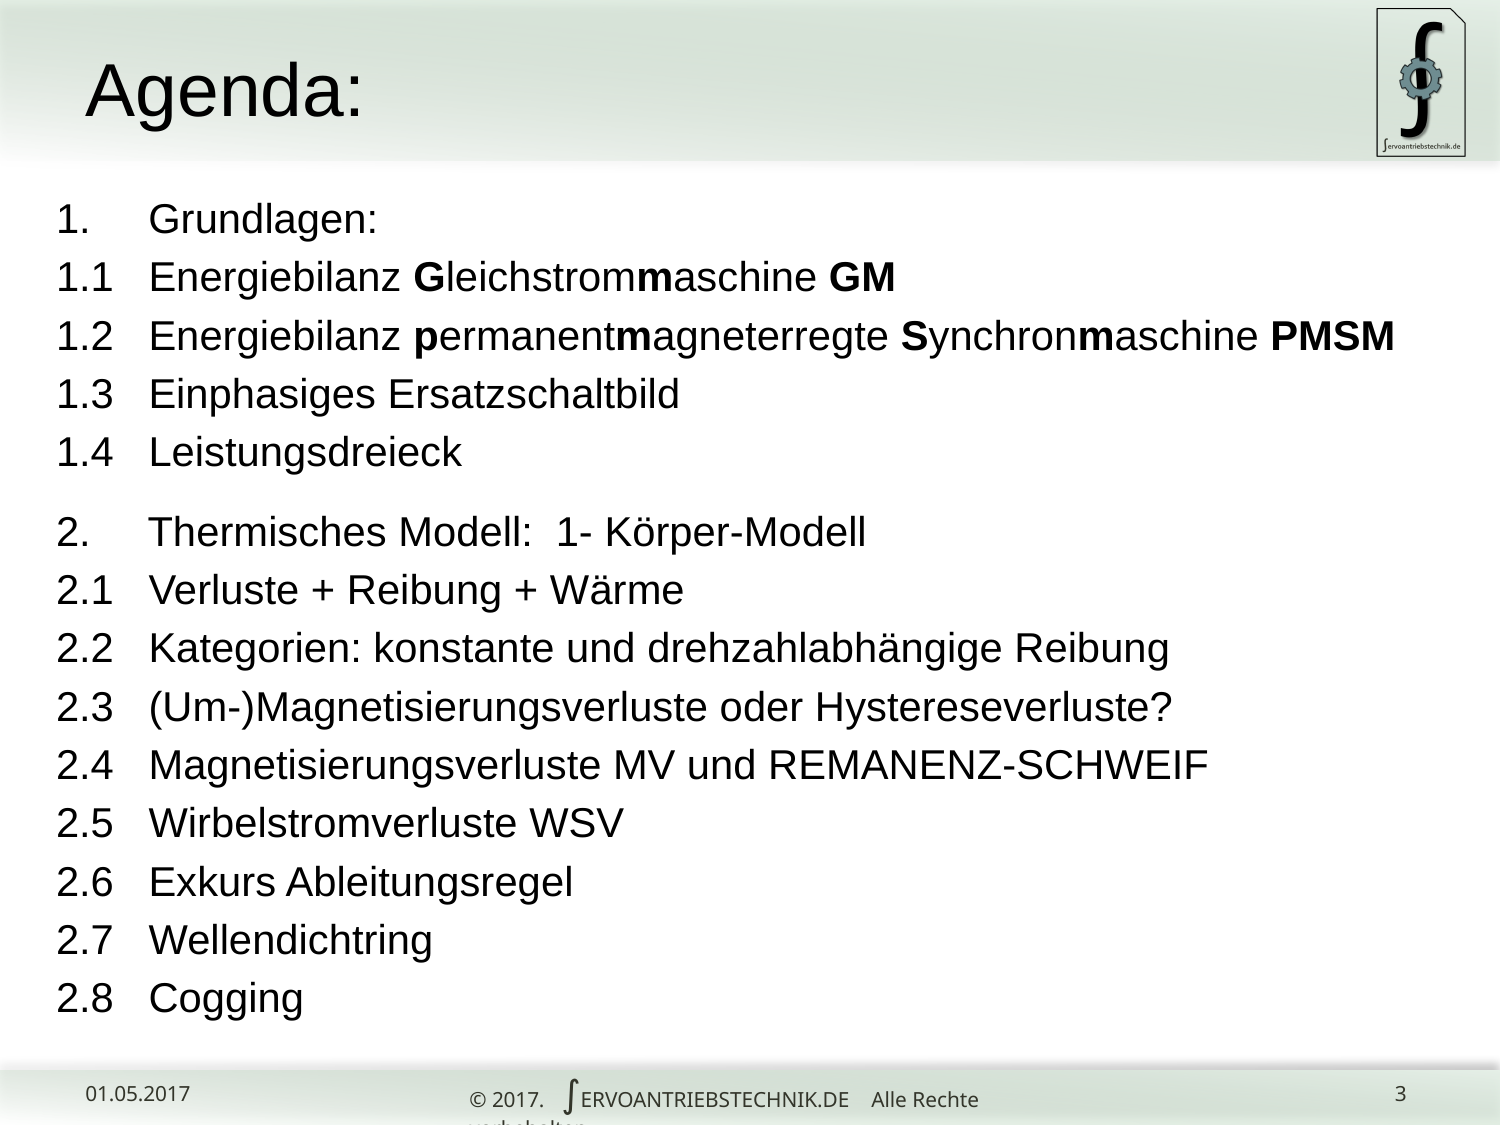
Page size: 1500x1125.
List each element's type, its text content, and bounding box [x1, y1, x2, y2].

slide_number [70, 1073, 215, 1118]
slide_number 3 [1296, 1073, 1422, 1106]
footer © 2017. ∫ERVOANTRIEBSTECHNIK.DE Alle Rechte vorbehalten. [454, 1063, 1081, 1125]
picture [1376, 7, 1466, 157]
list 1. Grundlagen: 1.1 Energiebilanz Gleichstrommaschine GM 1.2 Energiebilanz permanentmagneterregte Synchronmaschine PMSM 1.3 Einphasiges Ersatzschaltbild 1.4 Leistungsdreieck 2. Thermisches Modell: 1- Körper-Modell 2.1 Verluste + Reibung + Wärme 2.2 Kategorien: konstante und drehzahlabhängige Reibung 2.3 (Um-)Magnetisierungsverluste oder Hystereseverluste? 2.4 Magnetisierungsverluste MV und REMANENZ-SCHWEIF 2.5 Wirbelstromverluste WSV 2.6 Exkurs Ableitungsregel 2.7 Wellendichtring 2.8 Cogging [41, 184, 1463, 1047]
title Agenda: [70, 11, 1422, 162]
